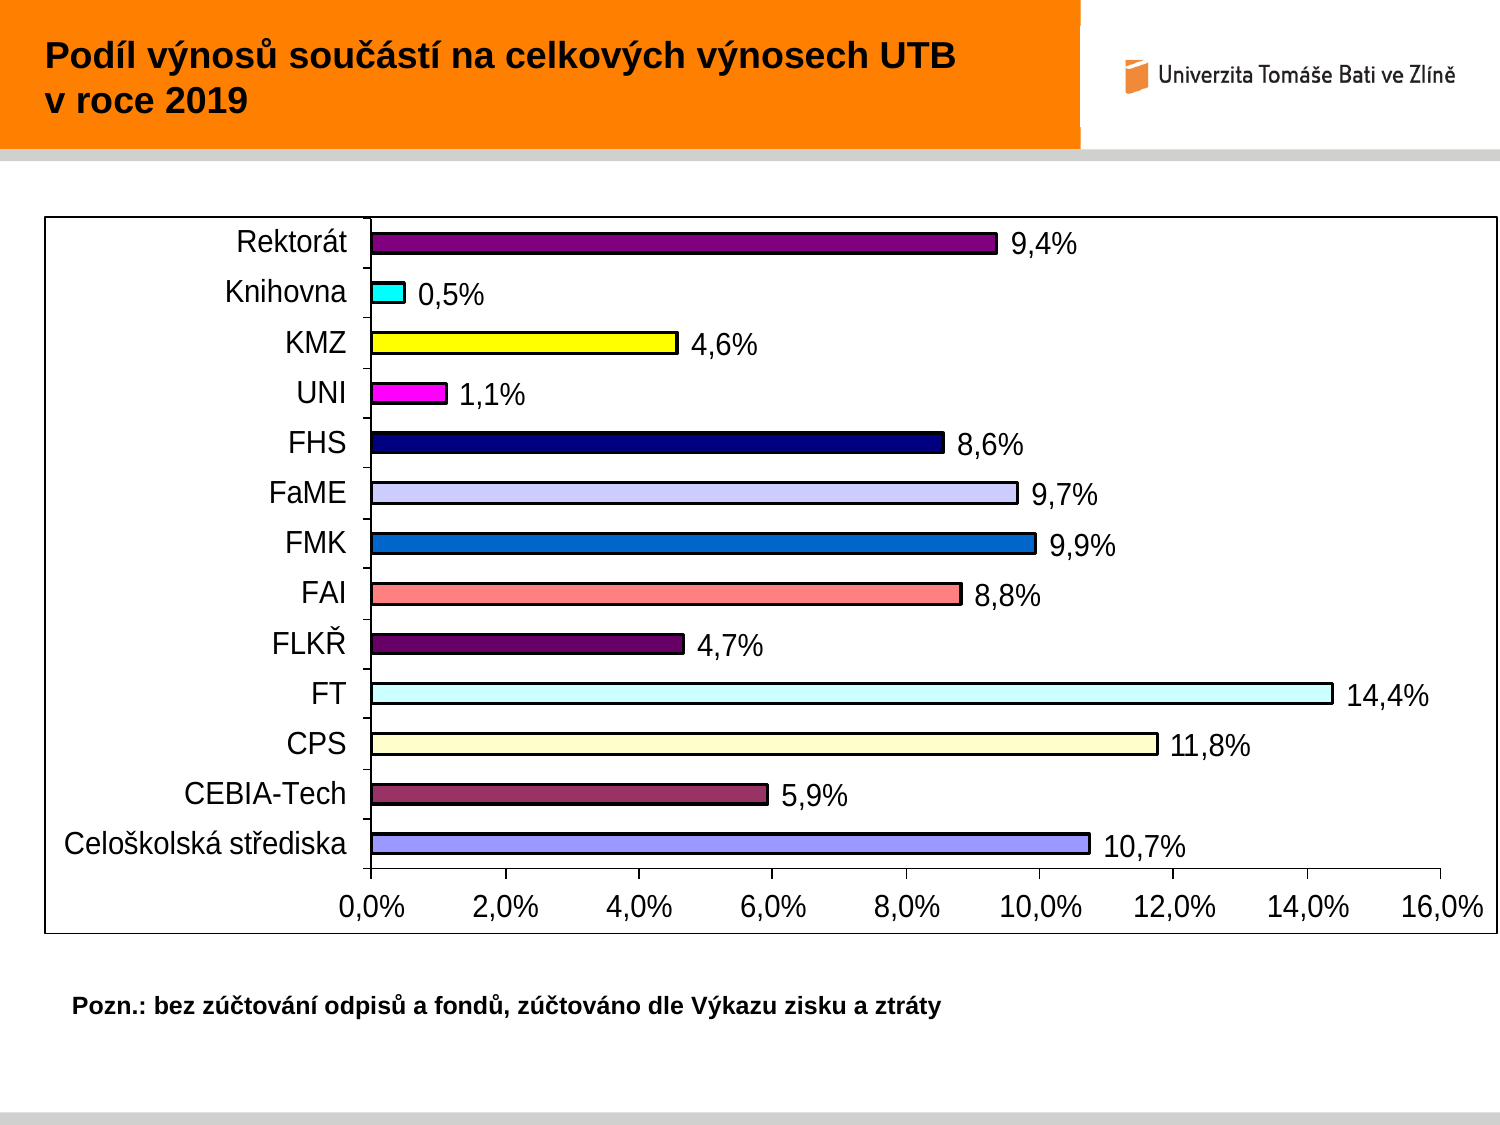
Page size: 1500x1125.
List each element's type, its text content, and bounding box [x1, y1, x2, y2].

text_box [35, 206, 1500, 942]
text_box Pozn.: bez zúčtování odpisů a fondů, zúčtováno dle Výkazu zisku a ztráty [57, 982, 1239, 1028]
text_box Podíl výnosů součástí na celkových výnosech UTB v roce 2019 [0, 24, 1081, 127]
picture [1081, 26, 1500, 127]
